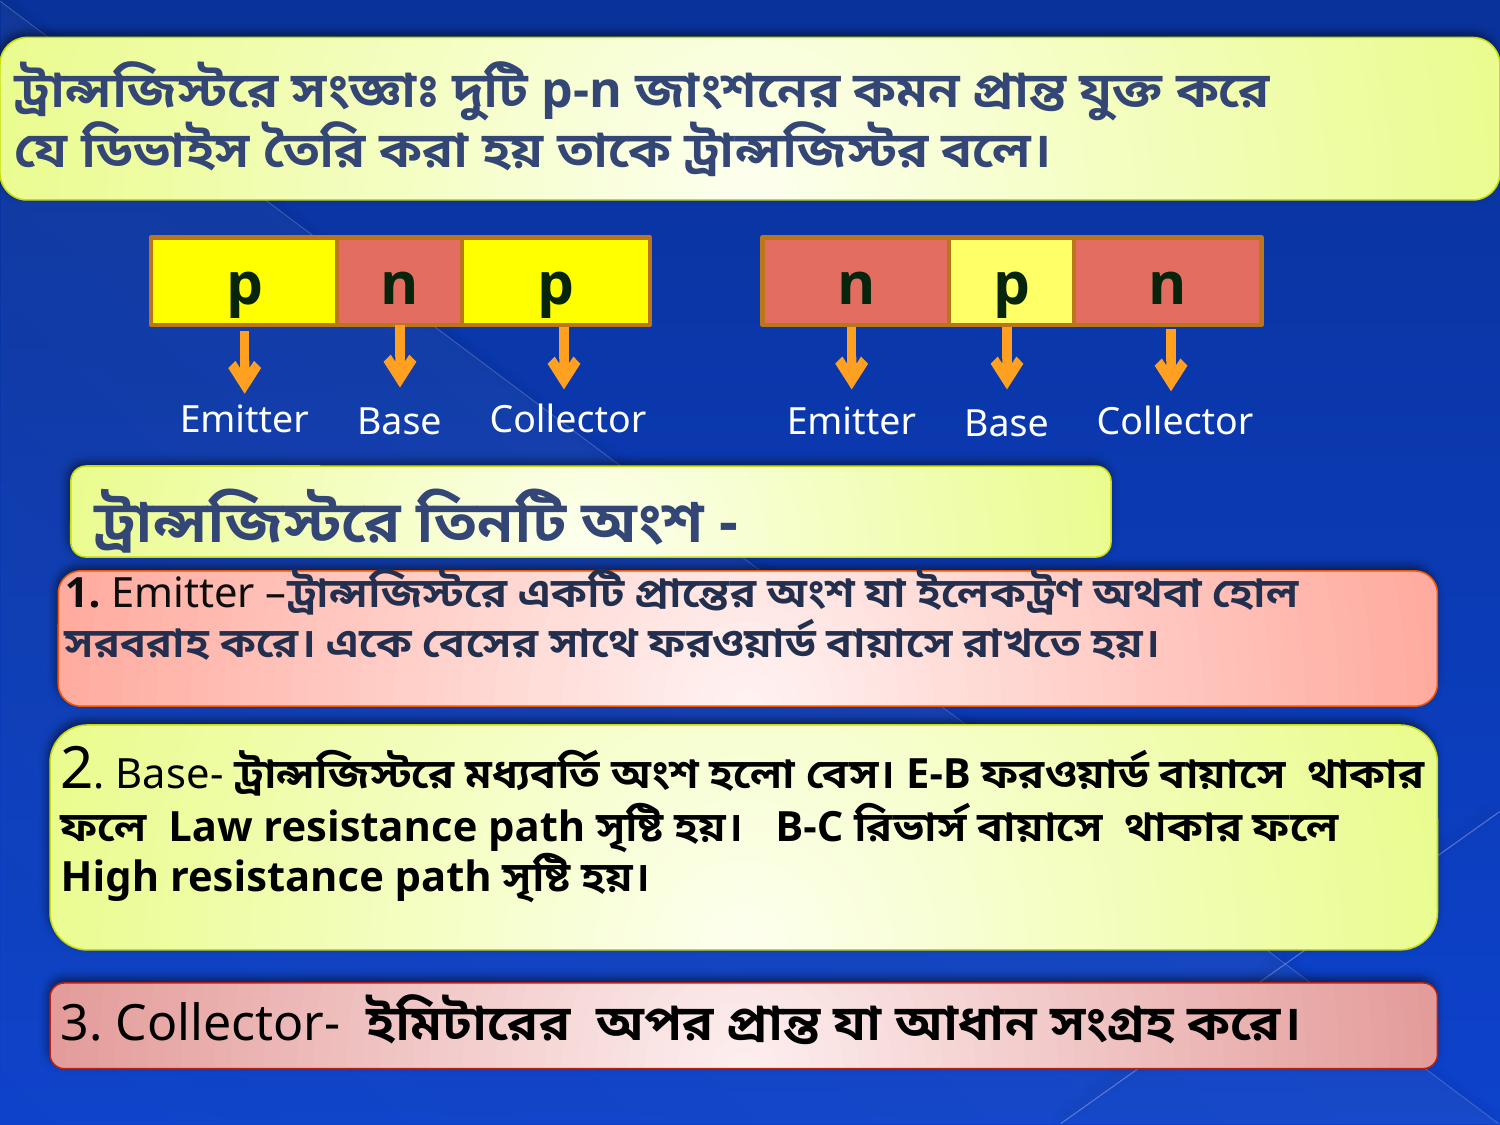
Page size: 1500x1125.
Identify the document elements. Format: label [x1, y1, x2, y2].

text_box [150, 237, 651, 326]
text_box [0, 37, 1500, 201]
text_box [70, 465, 1126, 545]
text_box [45, 982, 1463, 1069]
text_box [166, 324, 668, 451]
text_box [773, 326, 1276, 453]
text_box [762, 237, 1262, 326]
text_box [45, 722, 1451, 951]
text_box [49, 558, 1438, 707]
